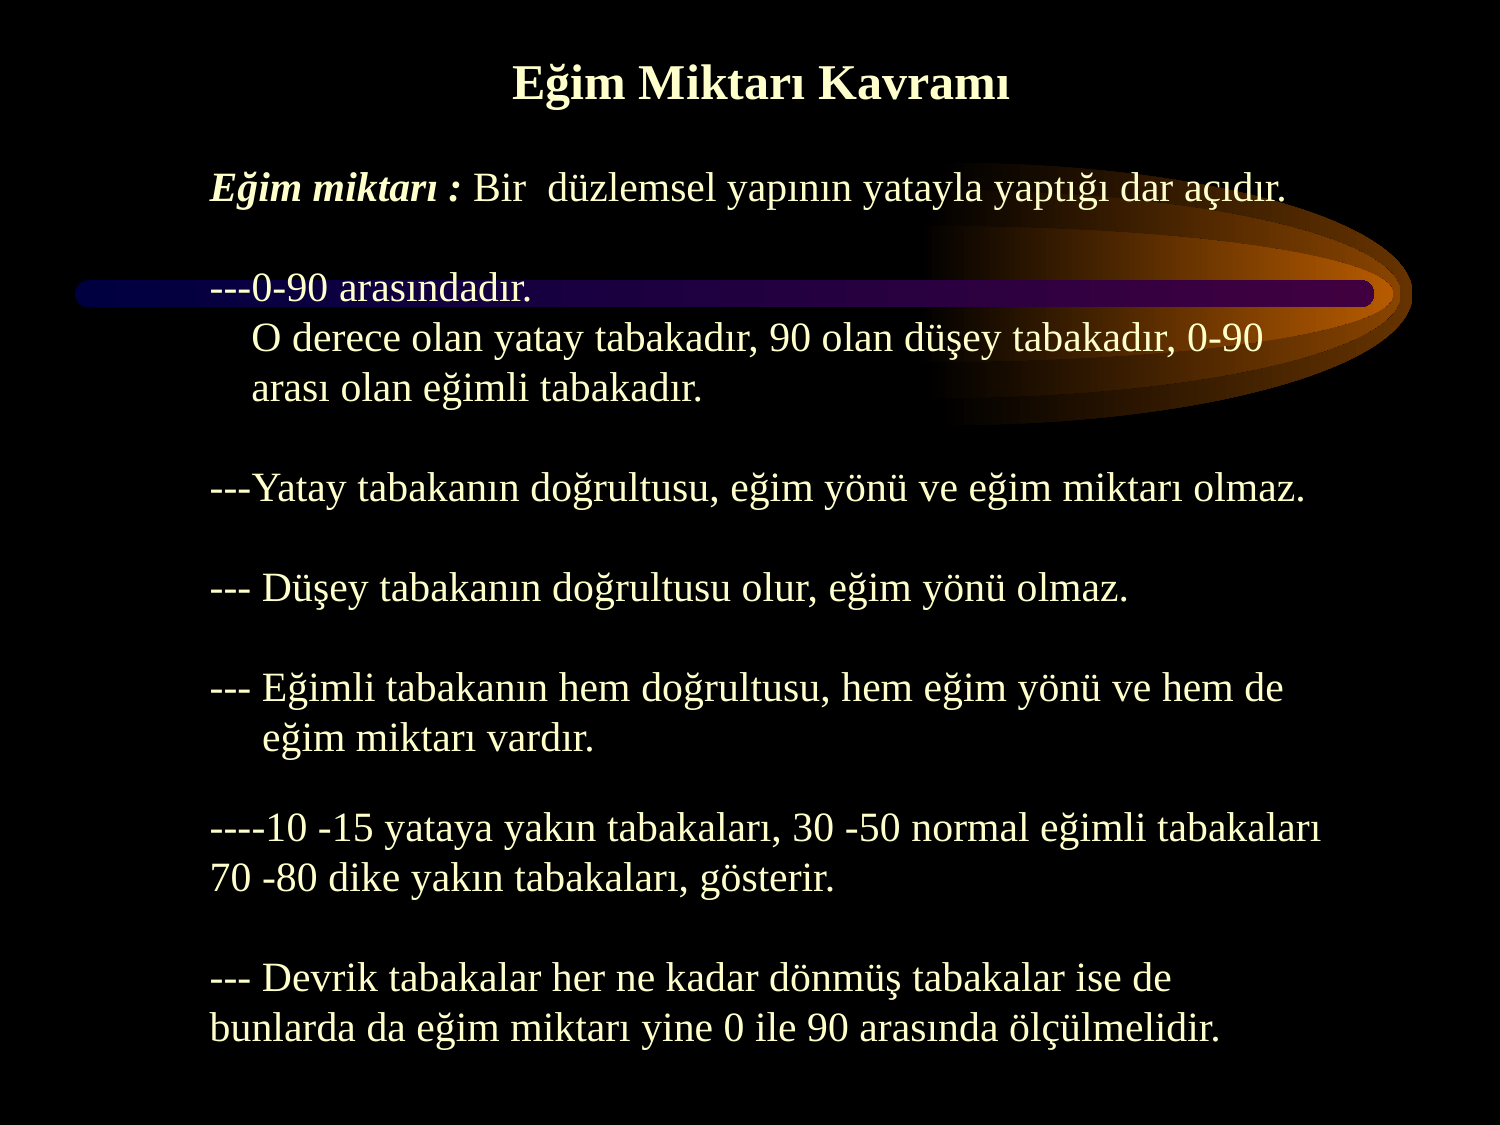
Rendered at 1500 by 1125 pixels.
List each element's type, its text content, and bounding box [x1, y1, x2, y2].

text_box Eğim Miktarı Kavramı Eğim miktarı : Bir düzlemsel yapının yatayla yaptığı dar açıdır. ---0-90 arasındadır. O derece olan yatay tabakadır, 90 olan düşey tabakadır, 0-90 arası olan eğimli tabakadır. ---Yatay tabakanın doğrultusu, eğim yönü ve eğim miktarı olmaz. --- Düşey tabakanın doğrultusu olur, eğim yönü olmaz. --- Eğimli tabakanın hem doğrultusu, hem eğim yönü ve hem de eğim miktarı vardır. ----10 -15 yataya yakın tabakaları, 30 -50 normal eğimli tabakaları 70 -80 dike yakın tabakaları, gösterir. --- Devrik tabakalar her ne kadar dönmüş tabakalar ise de bunlarda da eğim miktarı yine 0 ile 90 arasında ölçülmelidir. [194, 42, 1341, 1058]
